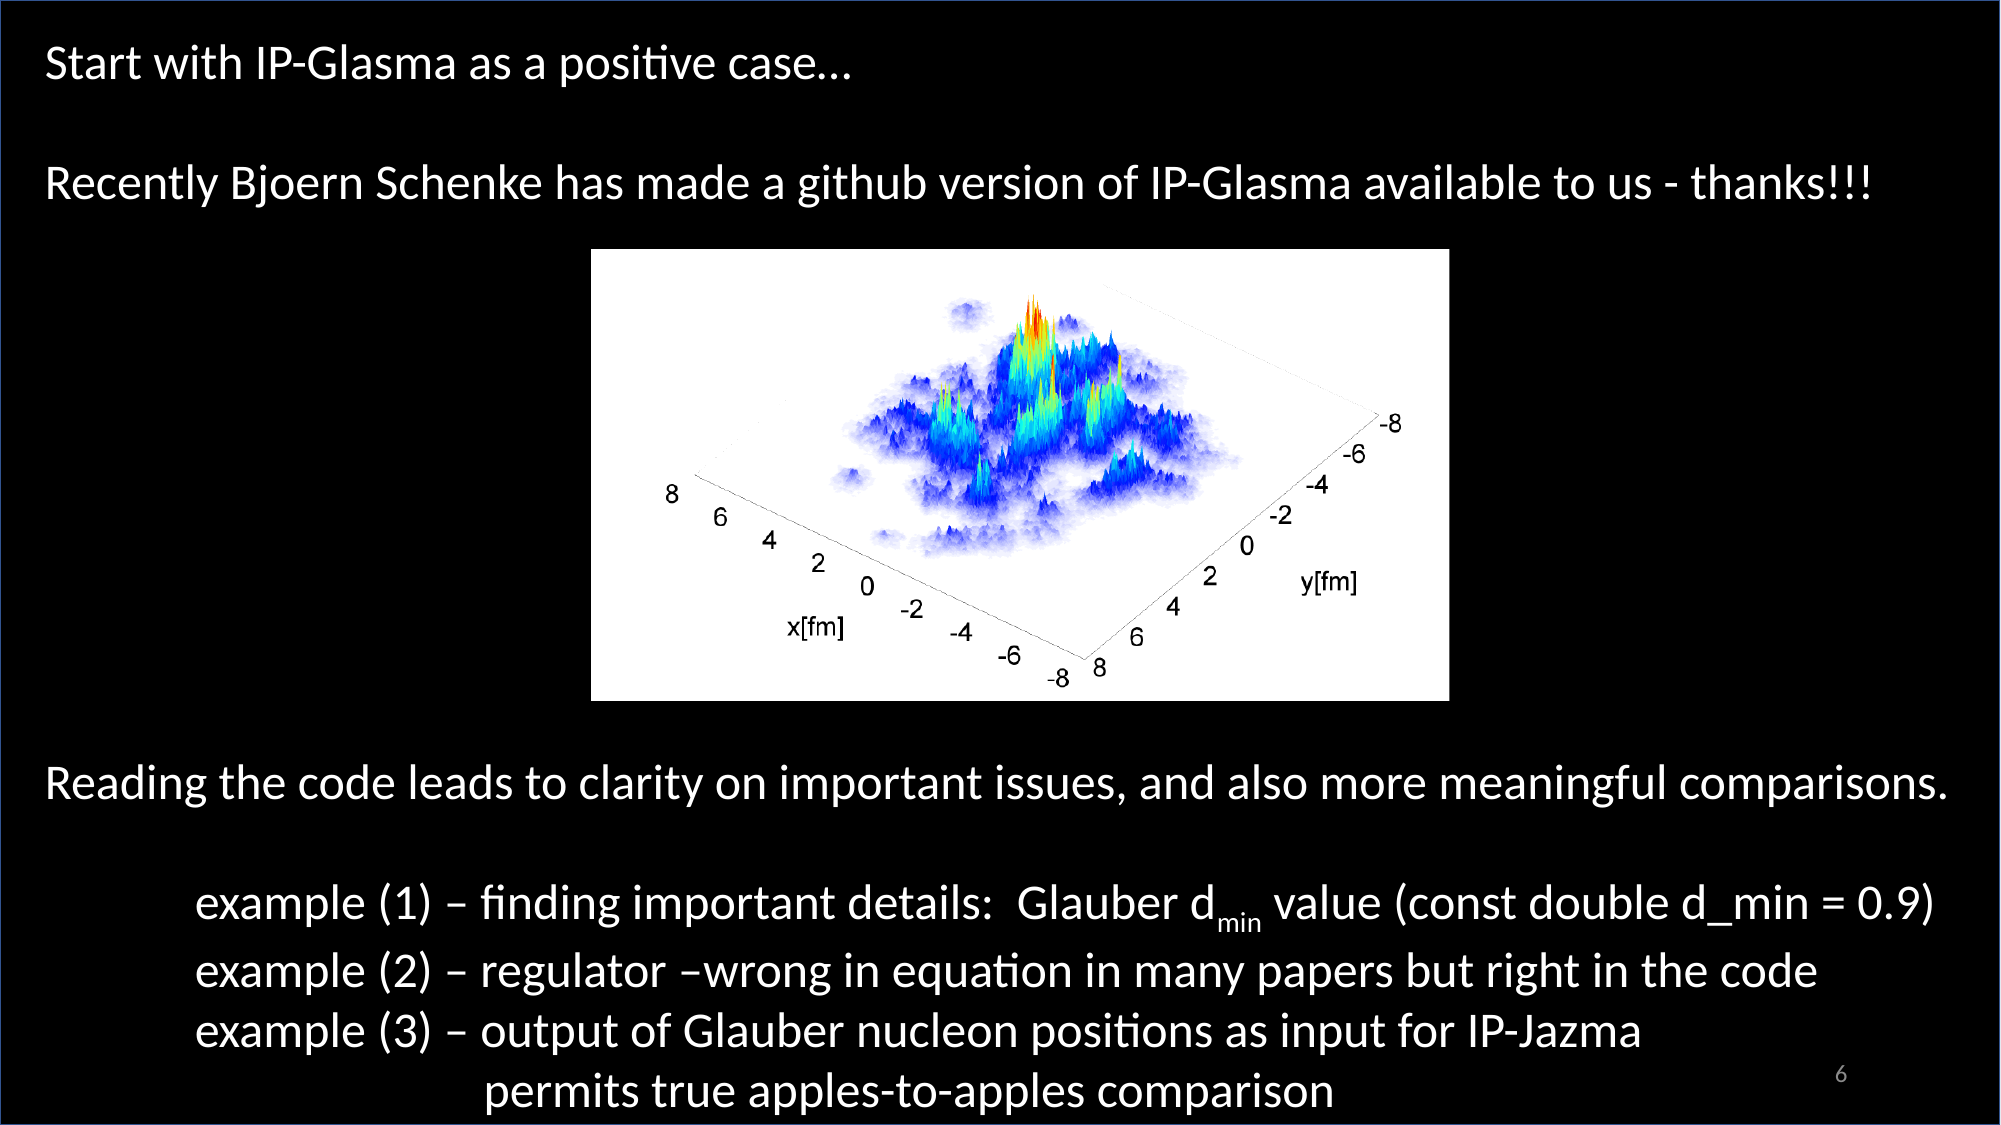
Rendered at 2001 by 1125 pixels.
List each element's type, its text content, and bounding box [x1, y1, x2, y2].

text_box Start with IP-Glasma as a positive case… Recently Bjoern Schenke has made a github version of IP-Glasma available to us - thanks!!! Reading the code leads to clarity on important issues, and also more meaningful comparisons. example (1) – finding important details: Glauber dmin value (const double d_min = 0.9) example (2) – regulator –wrong in equation in many papers but right in the code example (3) – output of Glauber nucleon positions as input for IP-Jazma permits true apples-to-apples comparison [30, 22, 2000, 1125]
picture [591, 249, 1450, 701]
